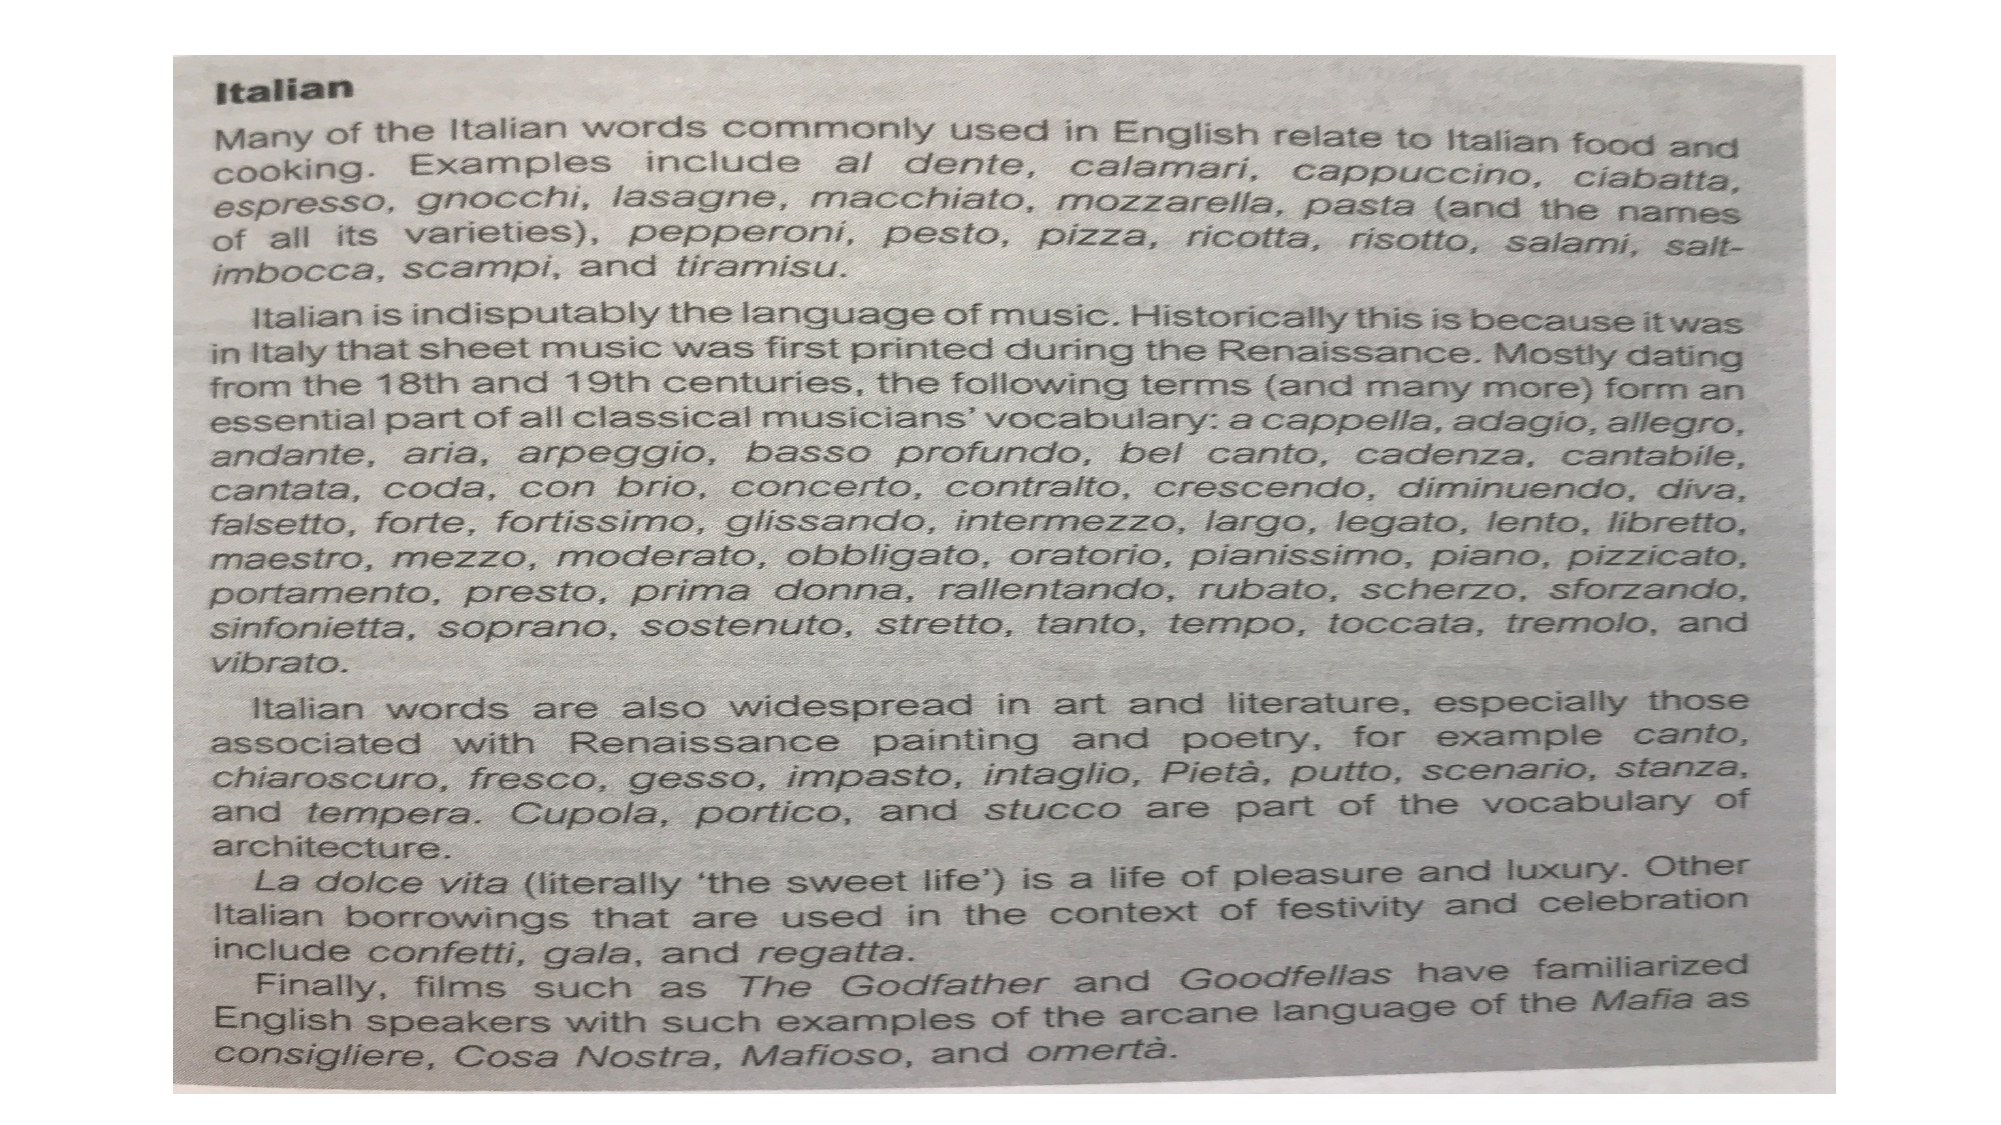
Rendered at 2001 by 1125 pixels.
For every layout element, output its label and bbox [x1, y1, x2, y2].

list [173, 55, 1836, 1094]
